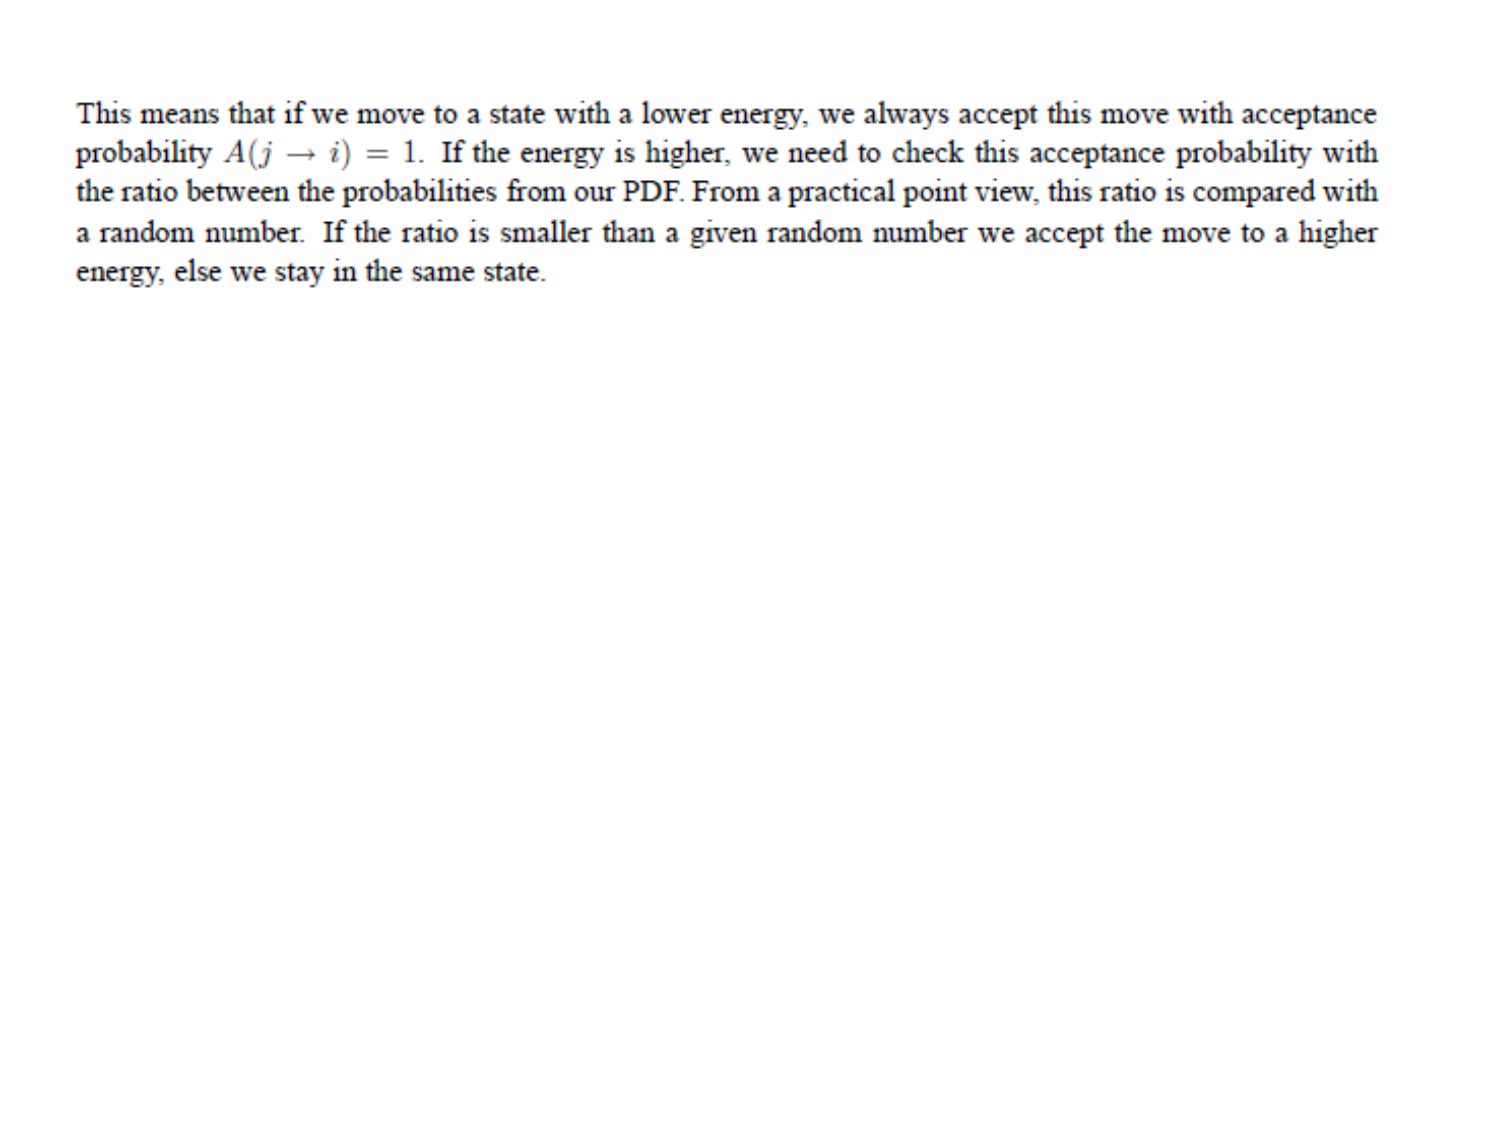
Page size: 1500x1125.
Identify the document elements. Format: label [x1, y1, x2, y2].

picture [31, 89, 1452, 302]
